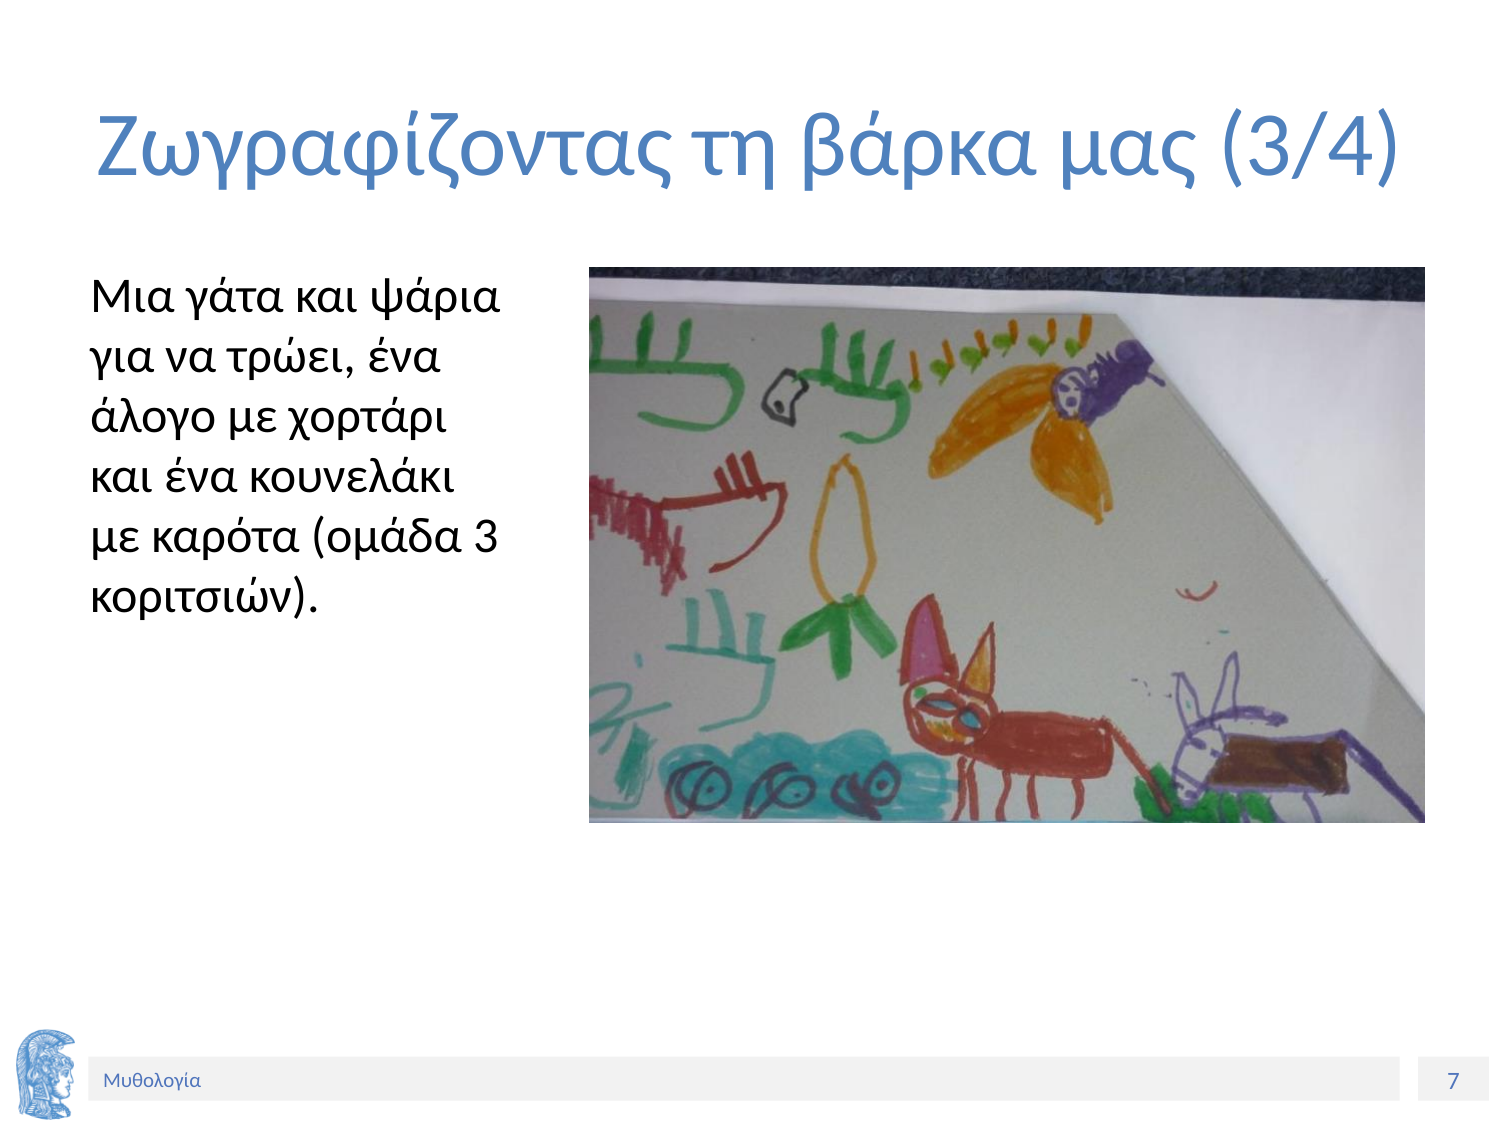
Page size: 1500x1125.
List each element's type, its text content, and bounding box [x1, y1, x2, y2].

title Ζωγραφίζοντας τη βάρκα μας (3/4) [75, 44, 1425, 233]
list Μια γάτα και ψάρια για να τρώει, ένα άλογο με χορτάρι και ένα κουνελάκι με καρότα (ομάδα 3 κοριτσιών). [75, 255, 526, 1012]
picture [9, 1026, 81, 1120]
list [588, 266, 1426, 823]
